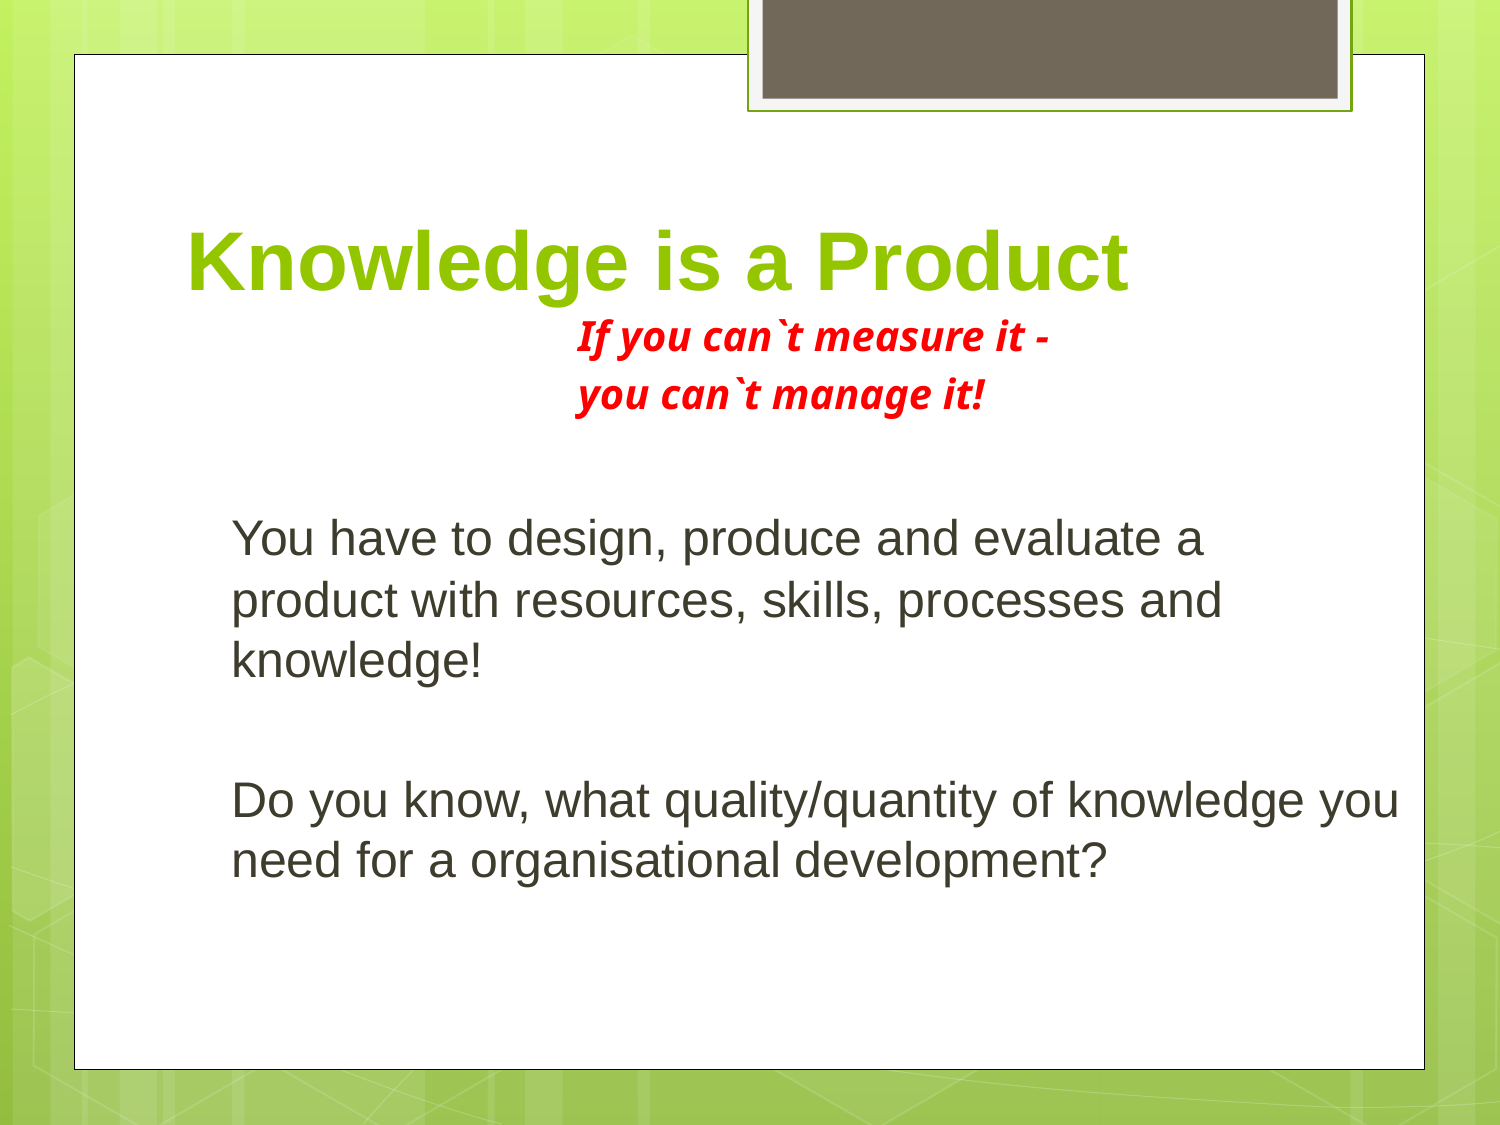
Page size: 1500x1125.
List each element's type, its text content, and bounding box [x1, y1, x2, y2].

list You have to design, produce and evaluate a product with resources, skills, processes and knowledge! Do you know, what quality/quantity of knowledge you need for a organisational development? [160, 489, 1436, 1125]
text_box If you can`t measure it - you can`t manage it! [488, 302, 1075, 426]
title Knowledge is a Product [171, 126, 1447, 315]
